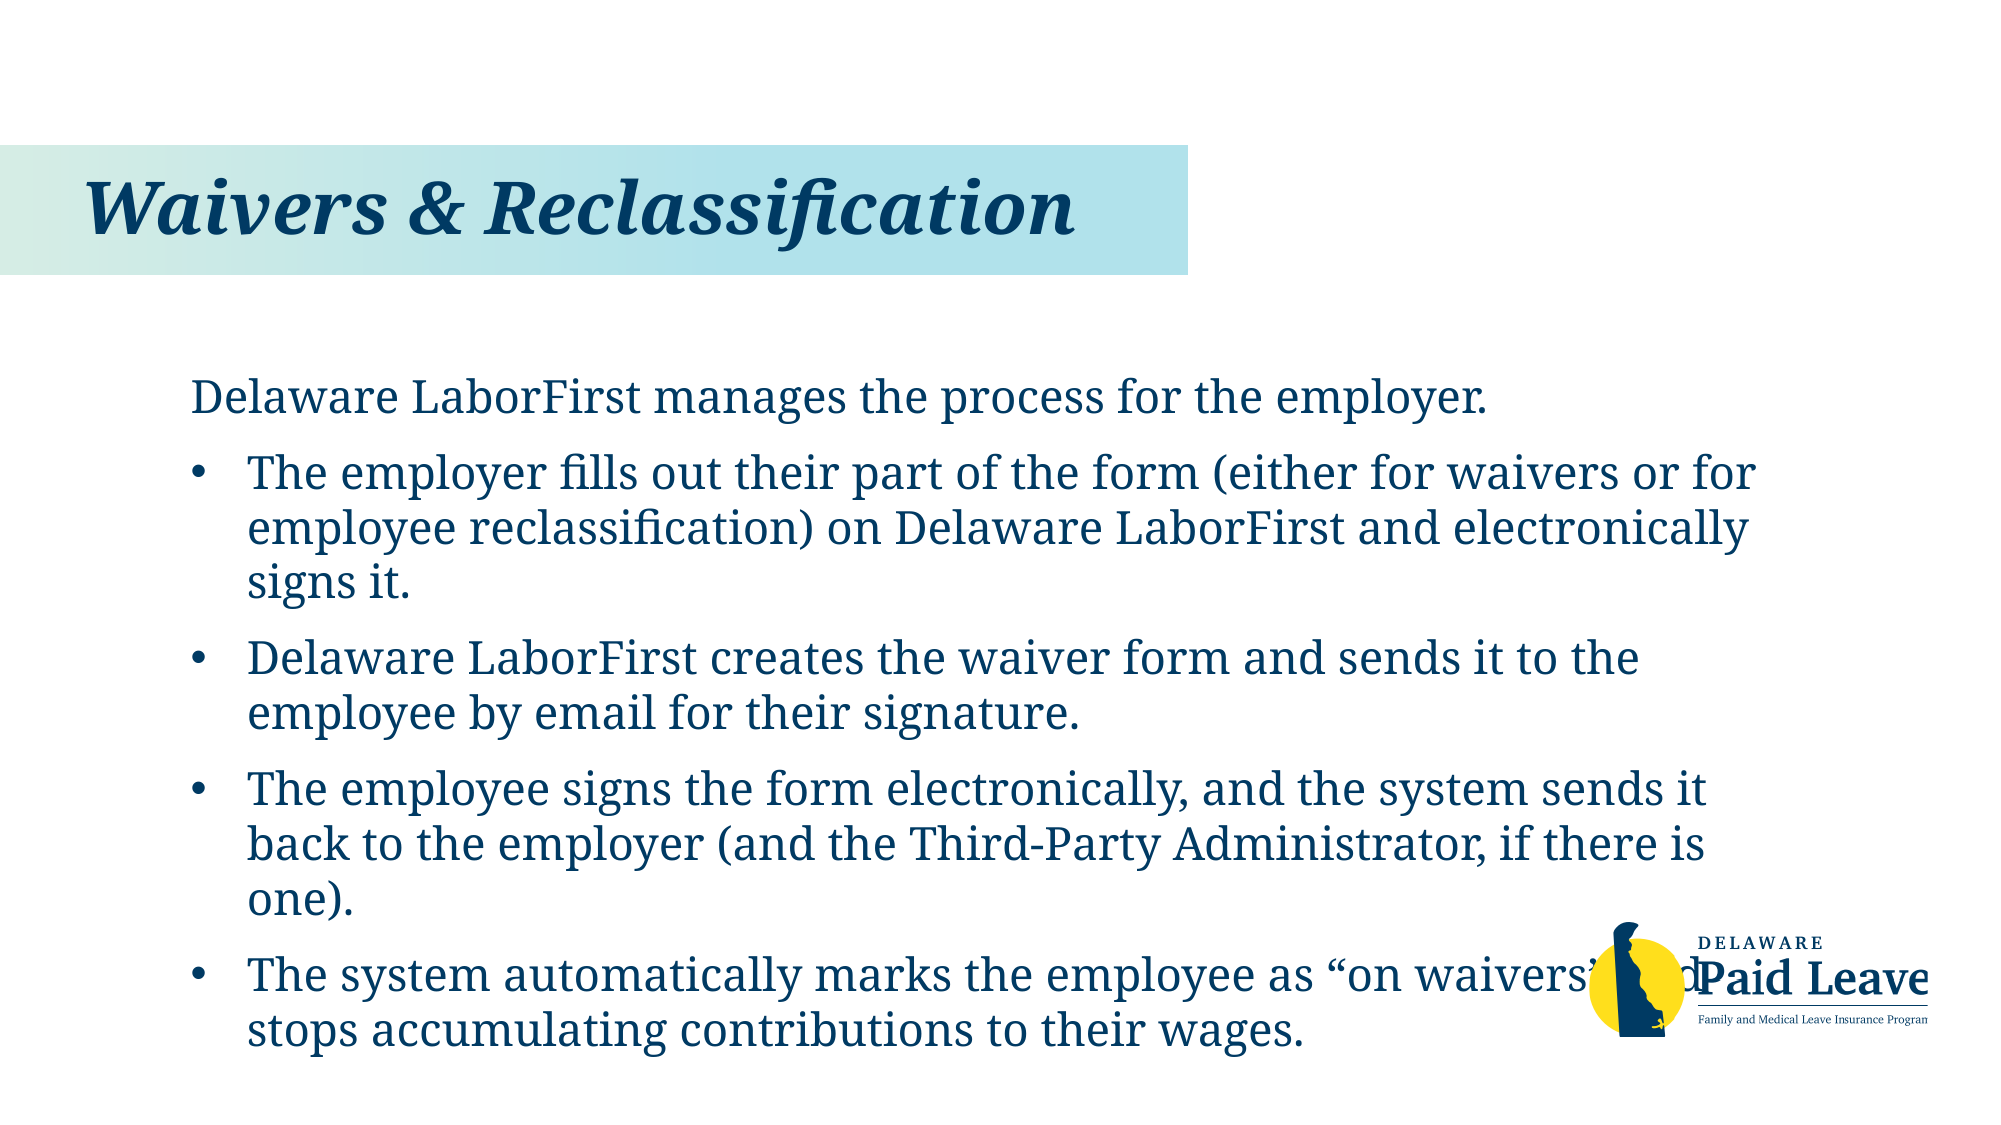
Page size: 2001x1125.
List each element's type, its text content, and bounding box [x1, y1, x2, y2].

picture [1589, 922, 1928, 1037]
text_box [0, 144, 1189, 276]
text_box Delaware LaborFirst manages the process for the employer. The employer fills out their part of the form (either for waivers or for employee reclassification) on Delaware LaborFirst and electronically signs it. Delaware LaborFirst creates the waiver form and sends it to the employee by email for their signature. The employee signs the form electronically, and the system sends it back to the employer (and the Third-Party Administrator, if there is one). The system automatically marks the employee as “on waivers” and stops accumulating contributions to their wages. [175, 359, 1825, 1037]
text_box Waivers & Reclassification [65, 154, 1137, 266]
